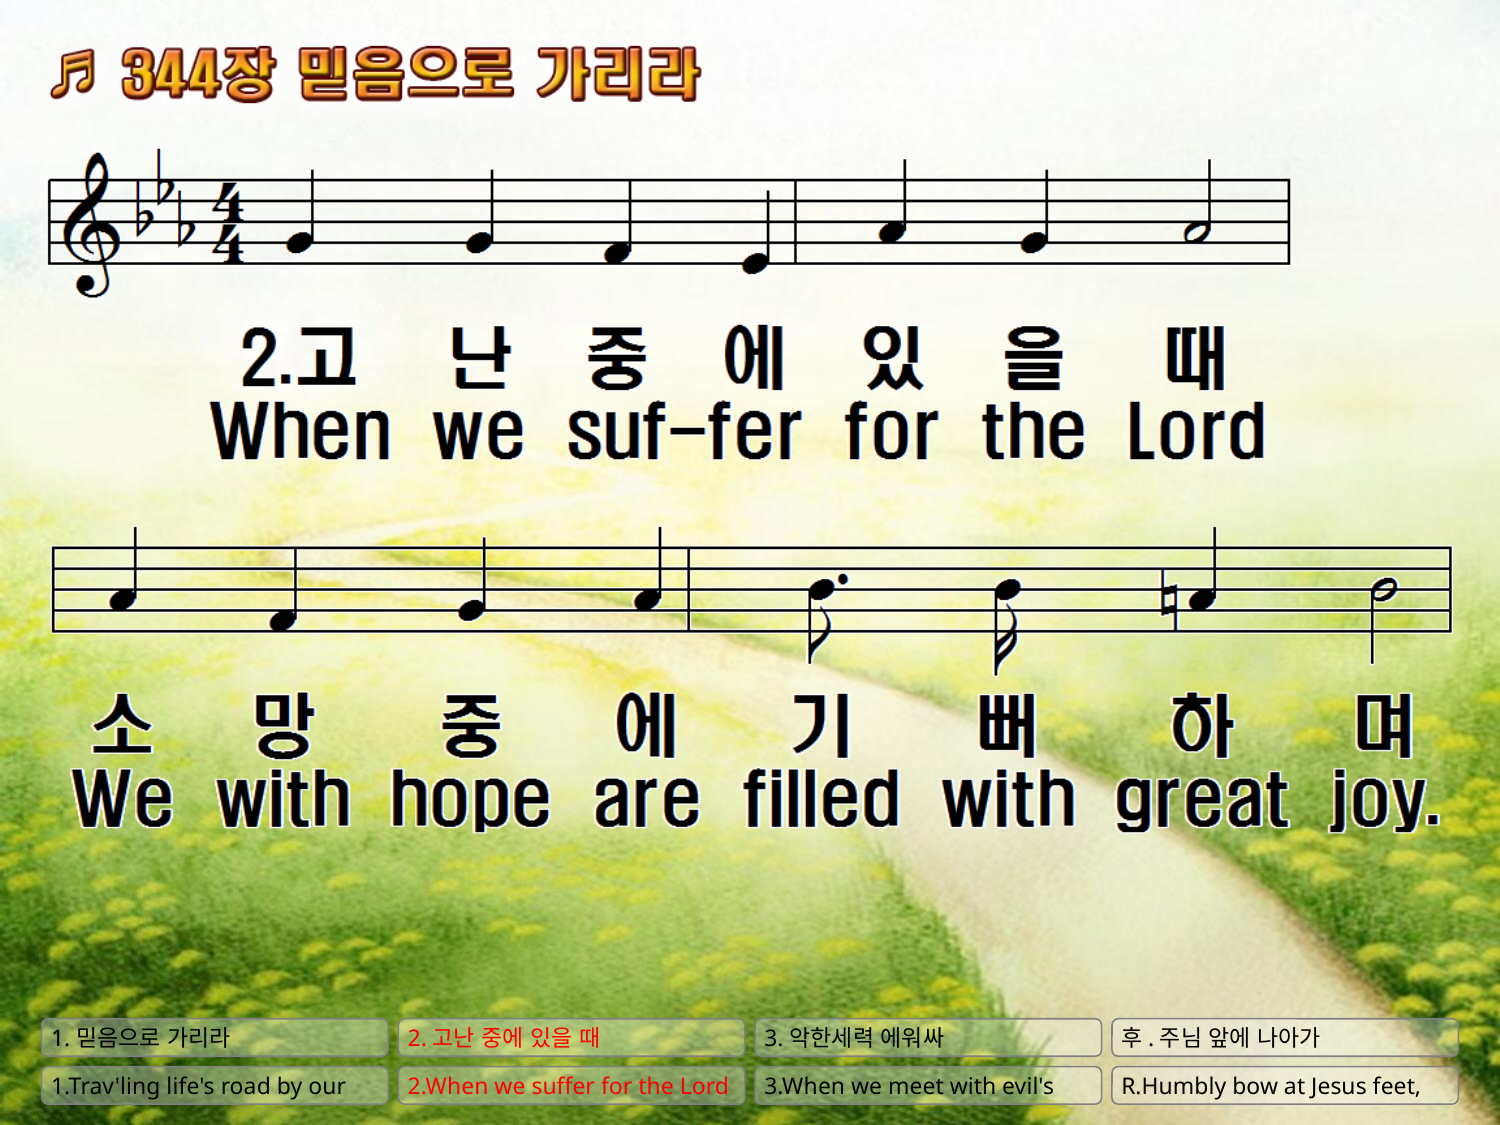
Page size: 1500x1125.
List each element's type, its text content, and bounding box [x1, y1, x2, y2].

text_box 3.When we meet with evil's [755, 1066, 1102, 1105]
text_box 후.주님 앞에 나아가 [1111, 1018, 1459, 1057]
text_box 3.악한세력 에워싸 [755, 1018, 1102, 1057]
text_box 2.When we suffer for the Lord [398, 1066, 745, 1105]
text_box 2.고난 중에 있을 때 [398, 1018, 745, 1057]
text_box 1.Trav'ling life's road by our [41, 1066, 389, 1105]
picture [0, 0, 1500, 1125]
text_box 1.믿음으로 가리라 [41, 1018, 389, 1057]
text_box R.Humbly bow at Jesus feet, [1111, 1066, 1459, 1105]
